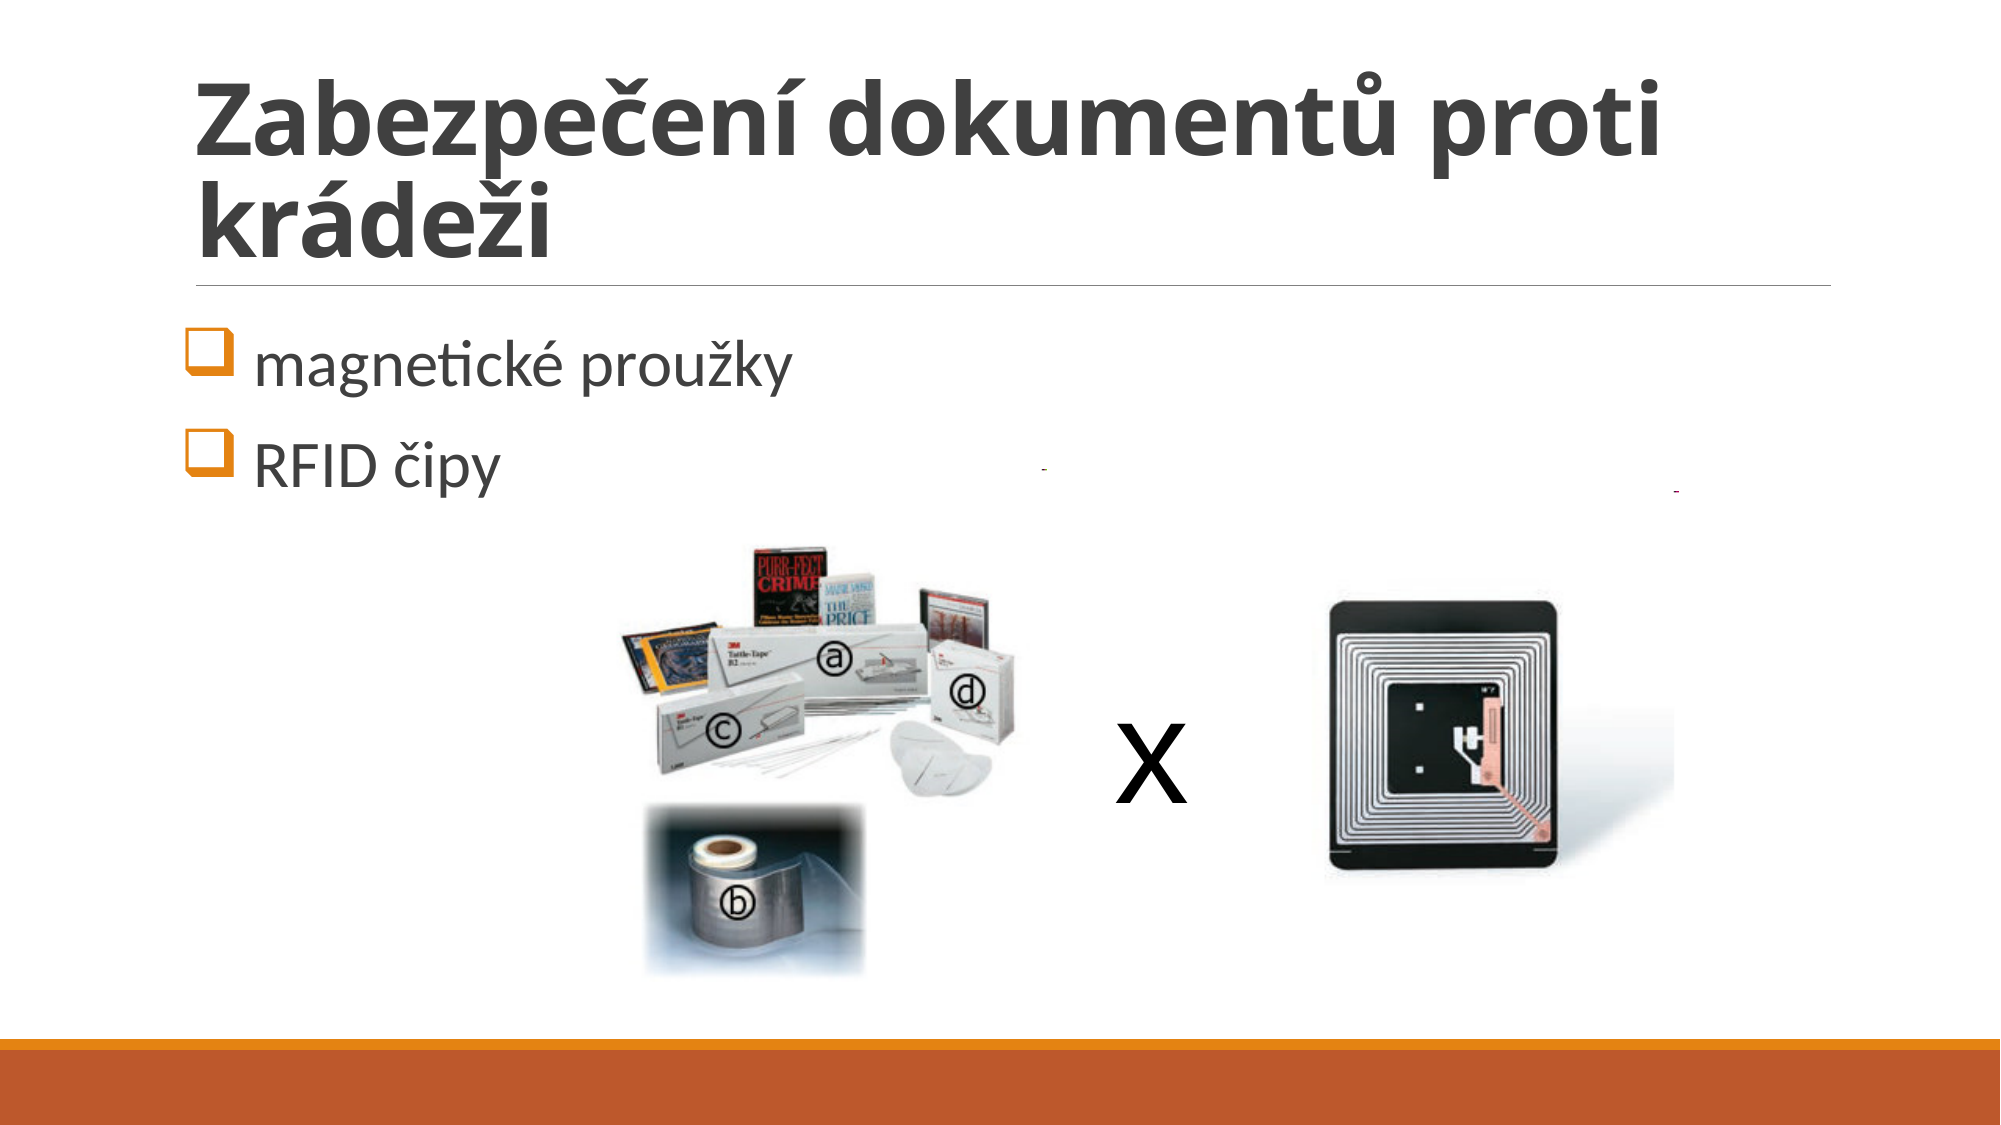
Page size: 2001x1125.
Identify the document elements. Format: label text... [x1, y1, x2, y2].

list magnetické proužky RFID čipy [180, 321, 1830, 963]
picture [608, 468, 1048, 1000]
title Zabezpečení dokumentů proti krádeži [180, 47, 1830, 285]
picture [1241, 491, 1679, 933]
text_box x [1100, 646, 1205, 842]
